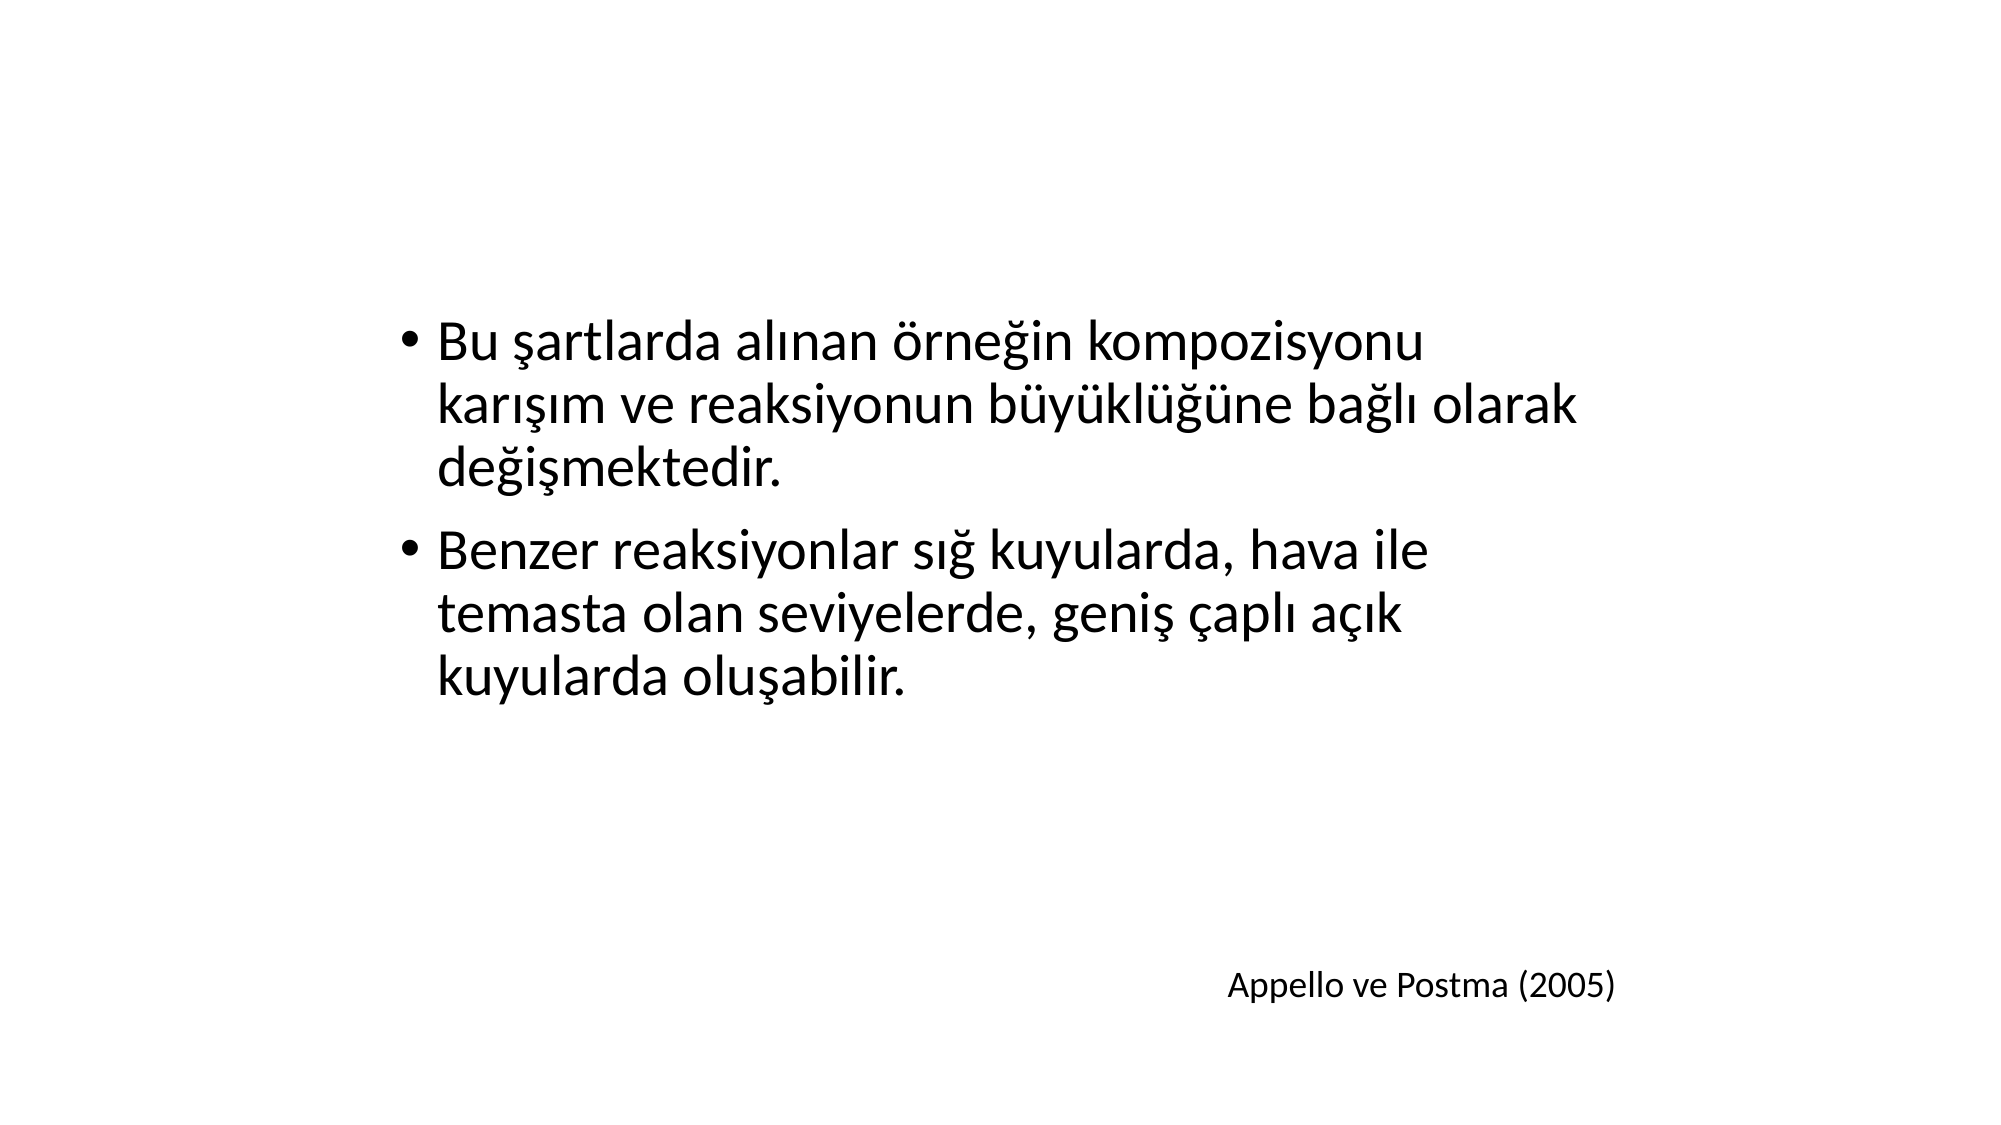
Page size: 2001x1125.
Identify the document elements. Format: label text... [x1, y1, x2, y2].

text_box Appello ve Postma (2005) [1212, 952, 1662, 1012]
list Bu şartlarda alınan örneğin kompozisyonu karışım ve reaksiyonun büyüklüğüne bağlı olarak değişmektedir. Benzer reaksiyonlar sığ kuyularda, hava ile temasta olan seviyelerde, geniş çaplı açık kuyularda oluşabilir. [384, 302, 1623, 787]
